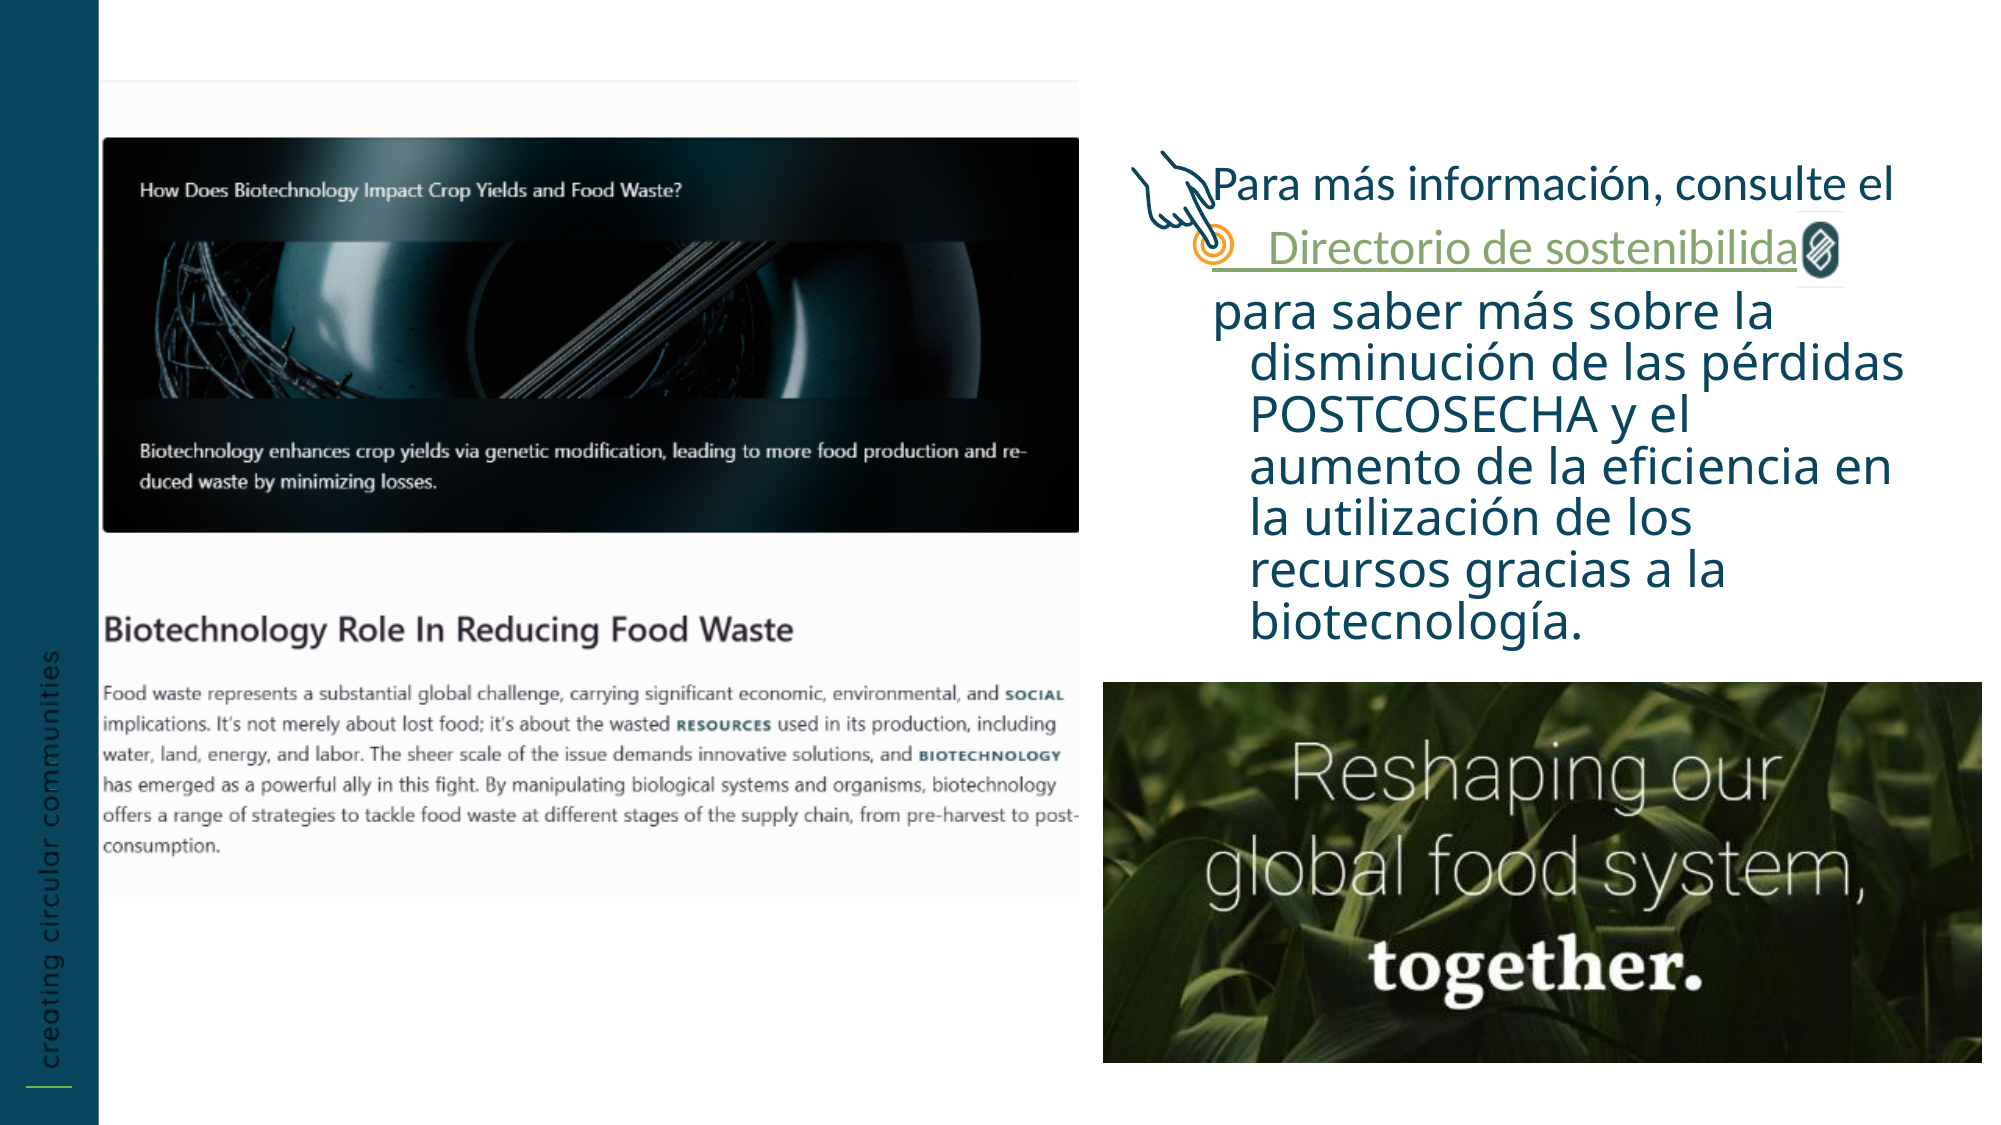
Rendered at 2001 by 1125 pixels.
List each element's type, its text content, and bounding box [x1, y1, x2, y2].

picture [101, 80, 1079, 897]
picture [1797, 211, 1845, 288]
picture [1103, 682, 1982, 1063]
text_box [1150, 147, 1217, 276]
list Para más información, consulte el Directorio de sostenibilidad para saber más sobre la disminución de las pérdidas postcosecha y el aumento de la eficiencia en la utilización de los recursos gracias a la biotecnología. [1197, 151, 1924, 682]
